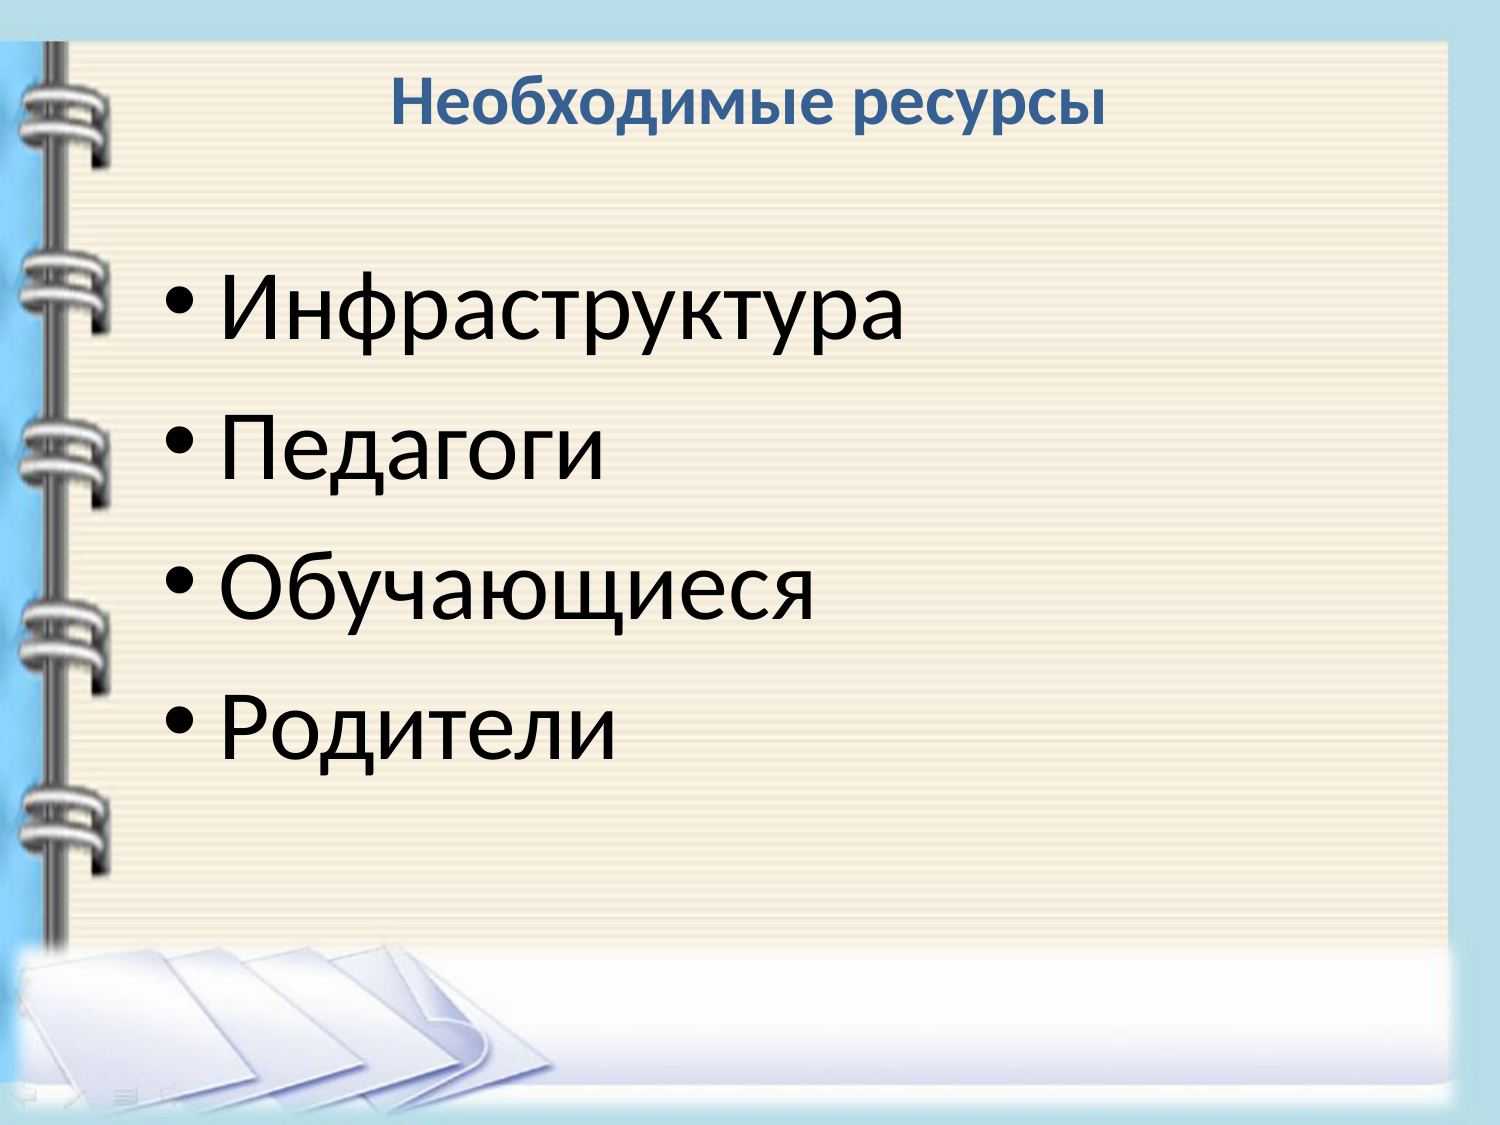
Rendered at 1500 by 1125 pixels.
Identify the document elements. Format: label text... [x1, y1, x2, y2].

picture [0, 0, 1500, 1125]
list Инфраструктура Педагоги Обучающиеся Родители [147, 231, 1374, 975]
title Необходимые ресурсы [75, 45, 1425, 233]
